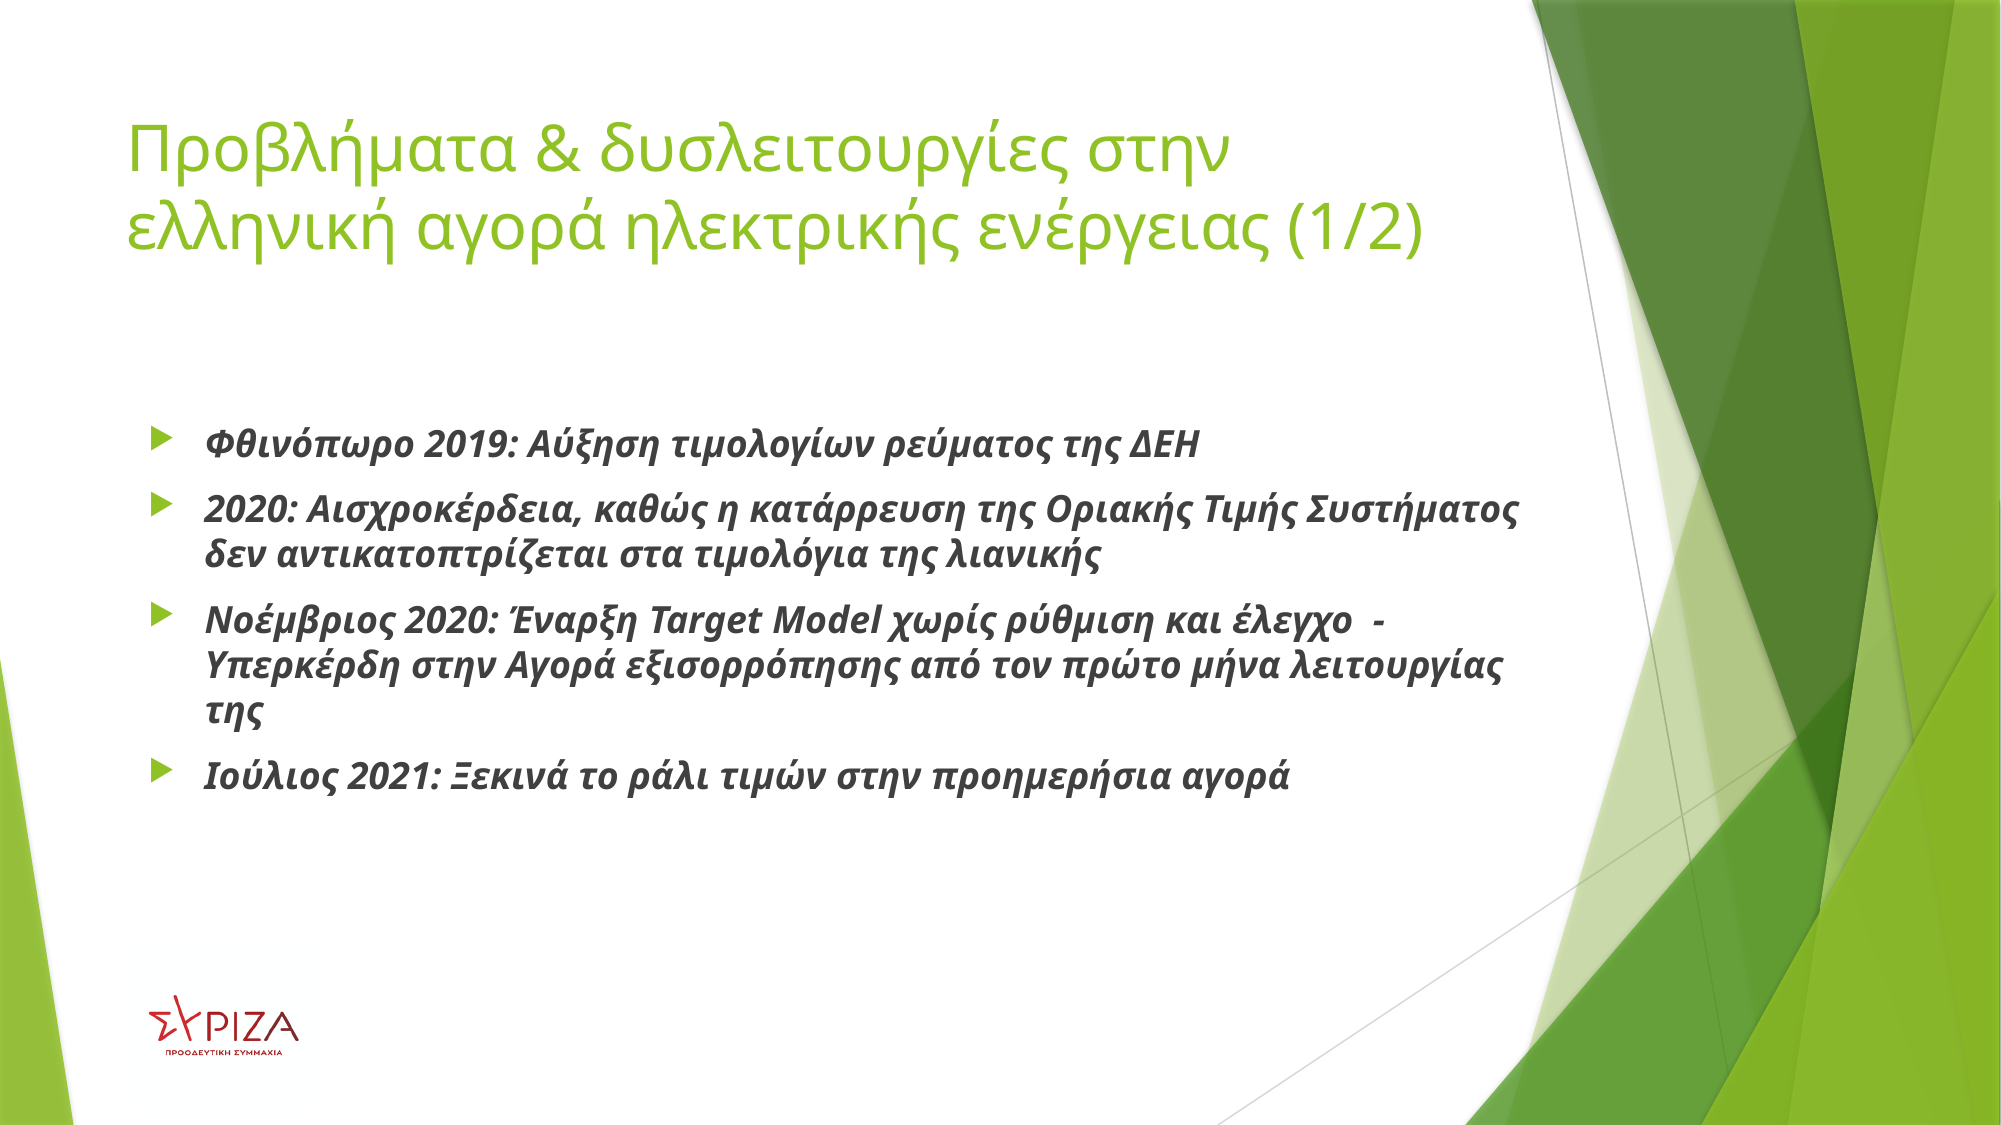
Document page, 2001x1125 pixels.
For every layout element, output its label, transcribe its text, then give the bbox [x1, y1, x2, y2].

title Προβλήματα & δυσλειτουργίες στην ελληνική αγορά ηλεκτρικής ενέργειας (1/2) [111, 99, 1522, 317]
list Φθινόπωρο 2019: Αύξηση τιμολογίων ρεύματος της ΔΕΗ 2020: Αισχροκέρδεια, καθώς η κατάρρευση της Οριακής Τιμής Συστήματος δεν αντικατοπτρίζεται στα τιμολόγια της λιανικής Νοέμβριος 2020: Έναρξη Target Model χωρίς ρύθμιση και έλεγχο - Υπερκέρδη στην Αγορά εξισορρόπησης από τον πρώτο μήνα λειτουργίας της Ιούλιος 2021: Ξεκινά το ράλι τιμών στην προημερήσια αγορά [133, 412, 1544, 1049]
picture [132, 945, 314, 1113]
